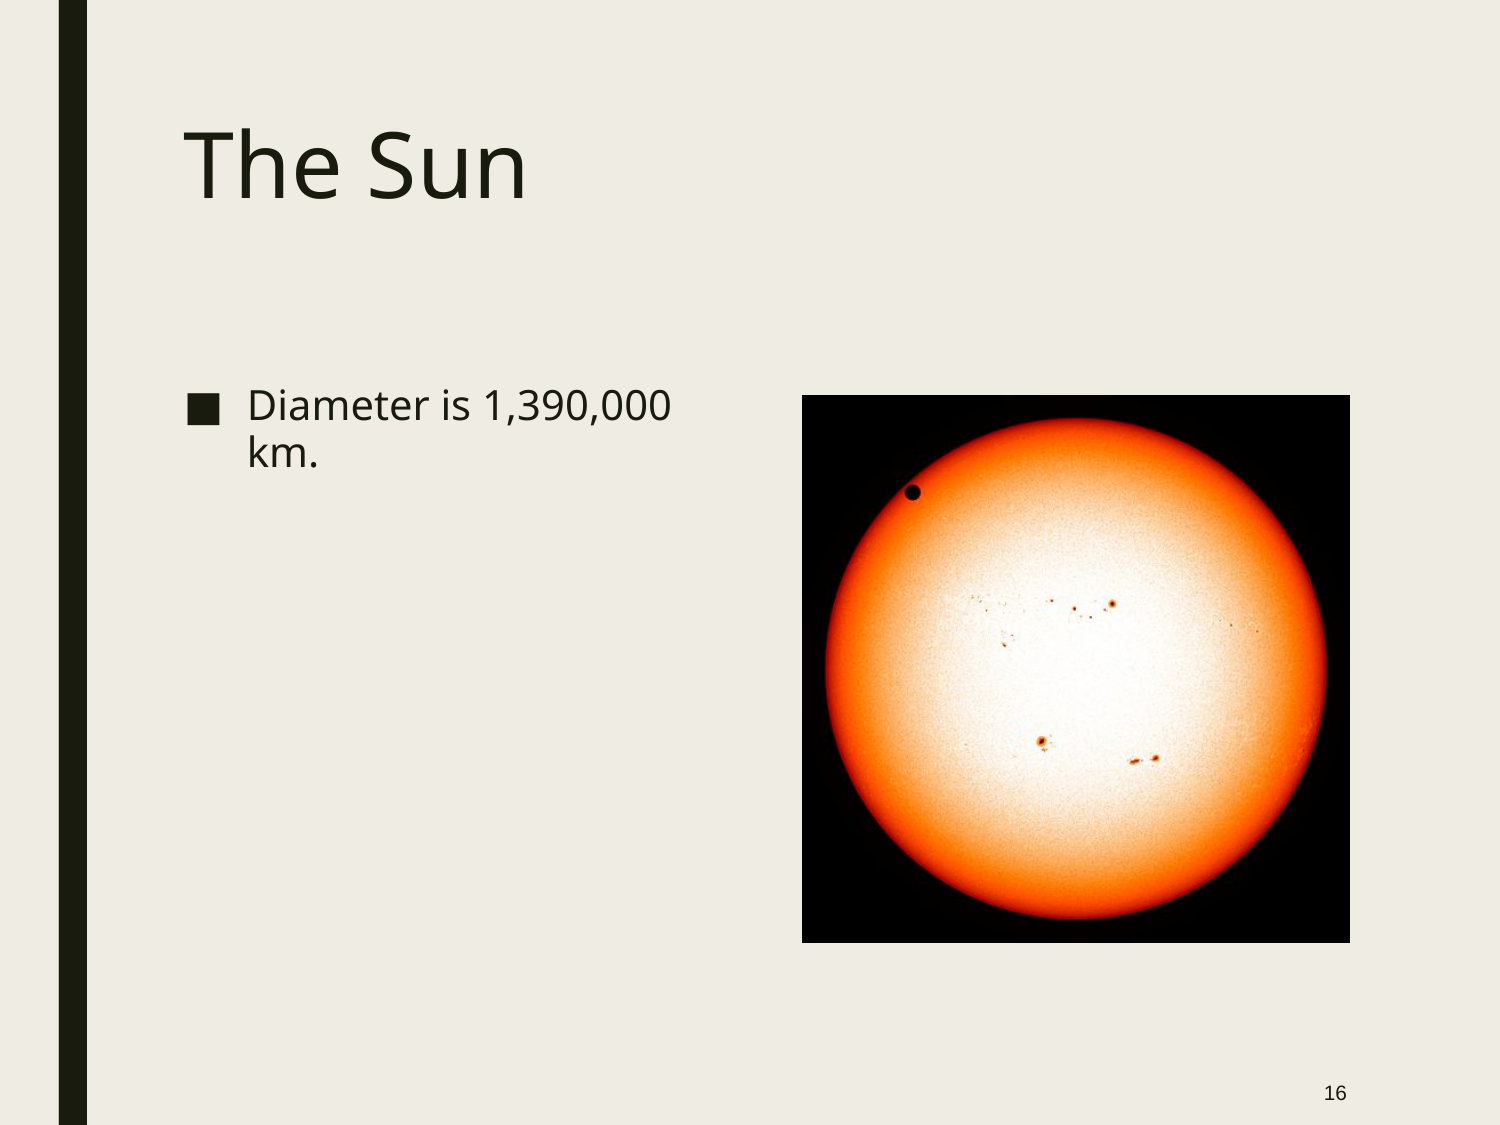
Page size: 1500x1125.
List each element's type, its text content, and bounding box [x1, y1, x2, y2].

list Diameter is 1,390,000 km. [168, 375, 716, 963]
slide_number 16 [1165, 1058, 1362, 1125]
title The Sun [168, 112, 1351, 233]
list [802, 395, 1350, 943]
